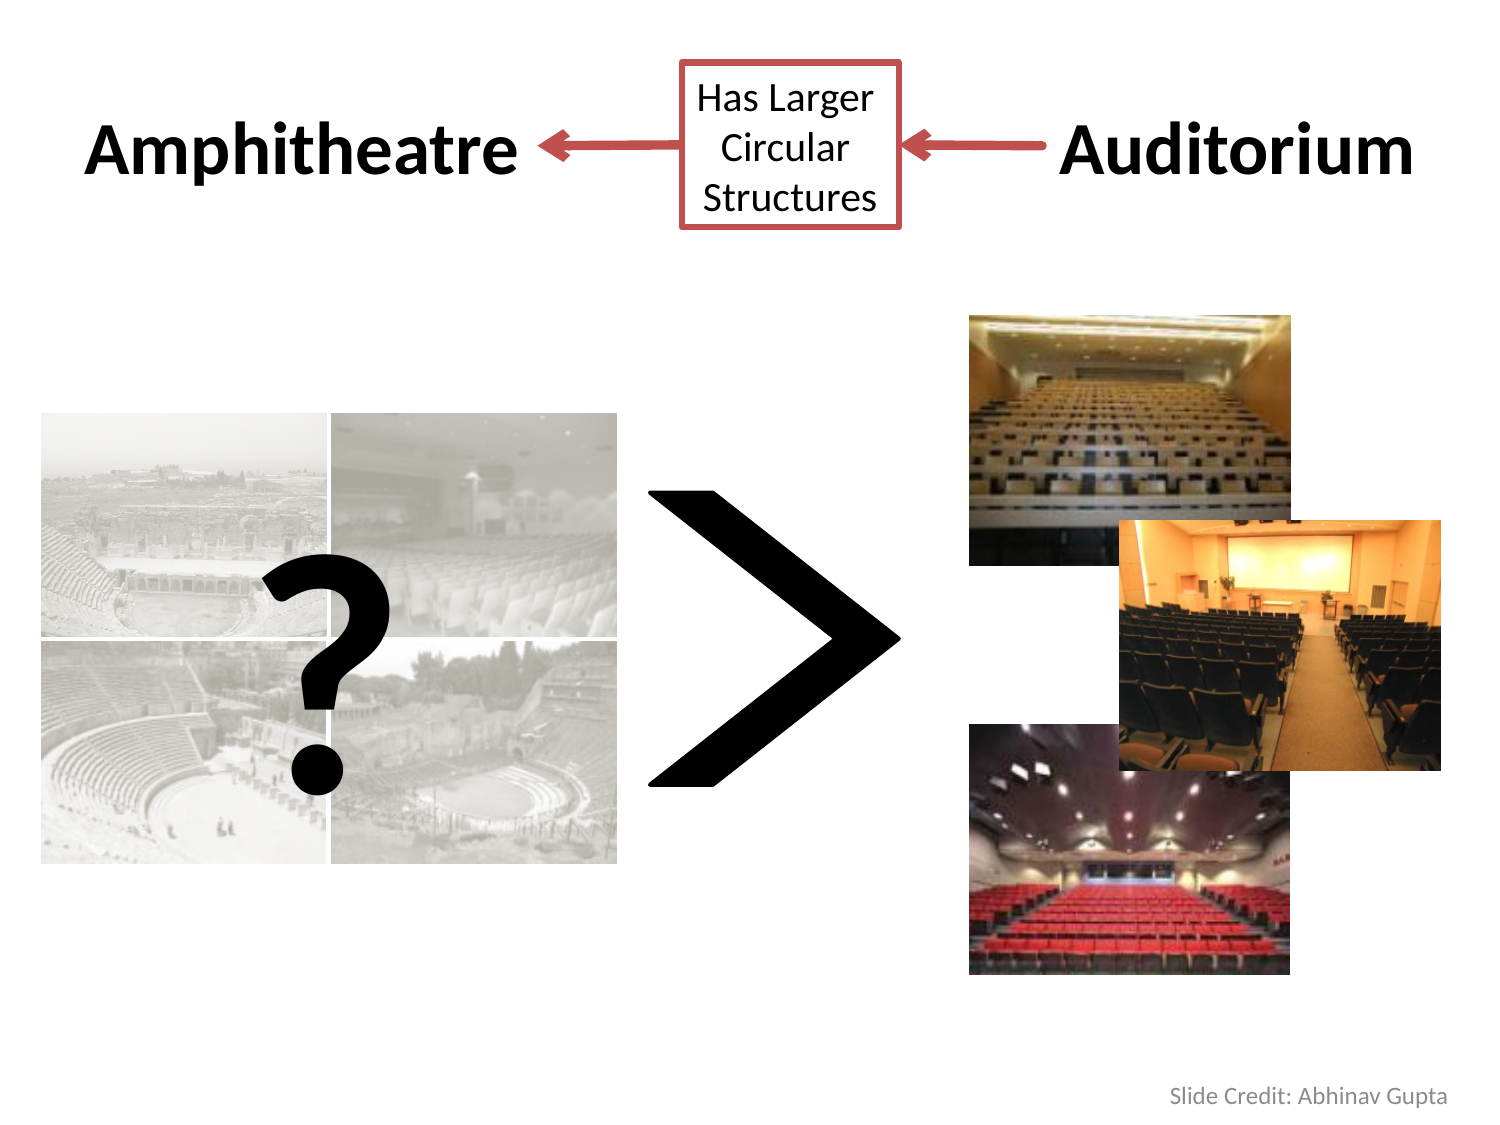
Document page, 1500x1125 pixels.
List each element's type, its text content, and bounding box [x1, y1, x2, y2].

footer Slide Credit: Abhinav Gupta [1071, 1065, 1500, 1125]
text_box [969, 315, 1441, 976]
text_box Auditorium [1044, 92, 1431, 198]
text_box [41, 413, 617, 864]
text_box Has Larger Circular Structures [681, 62, 899, 228]
text_box [648, 490, 901, 787]
text_box Amphitheatre [69, 92, 535, 198]
